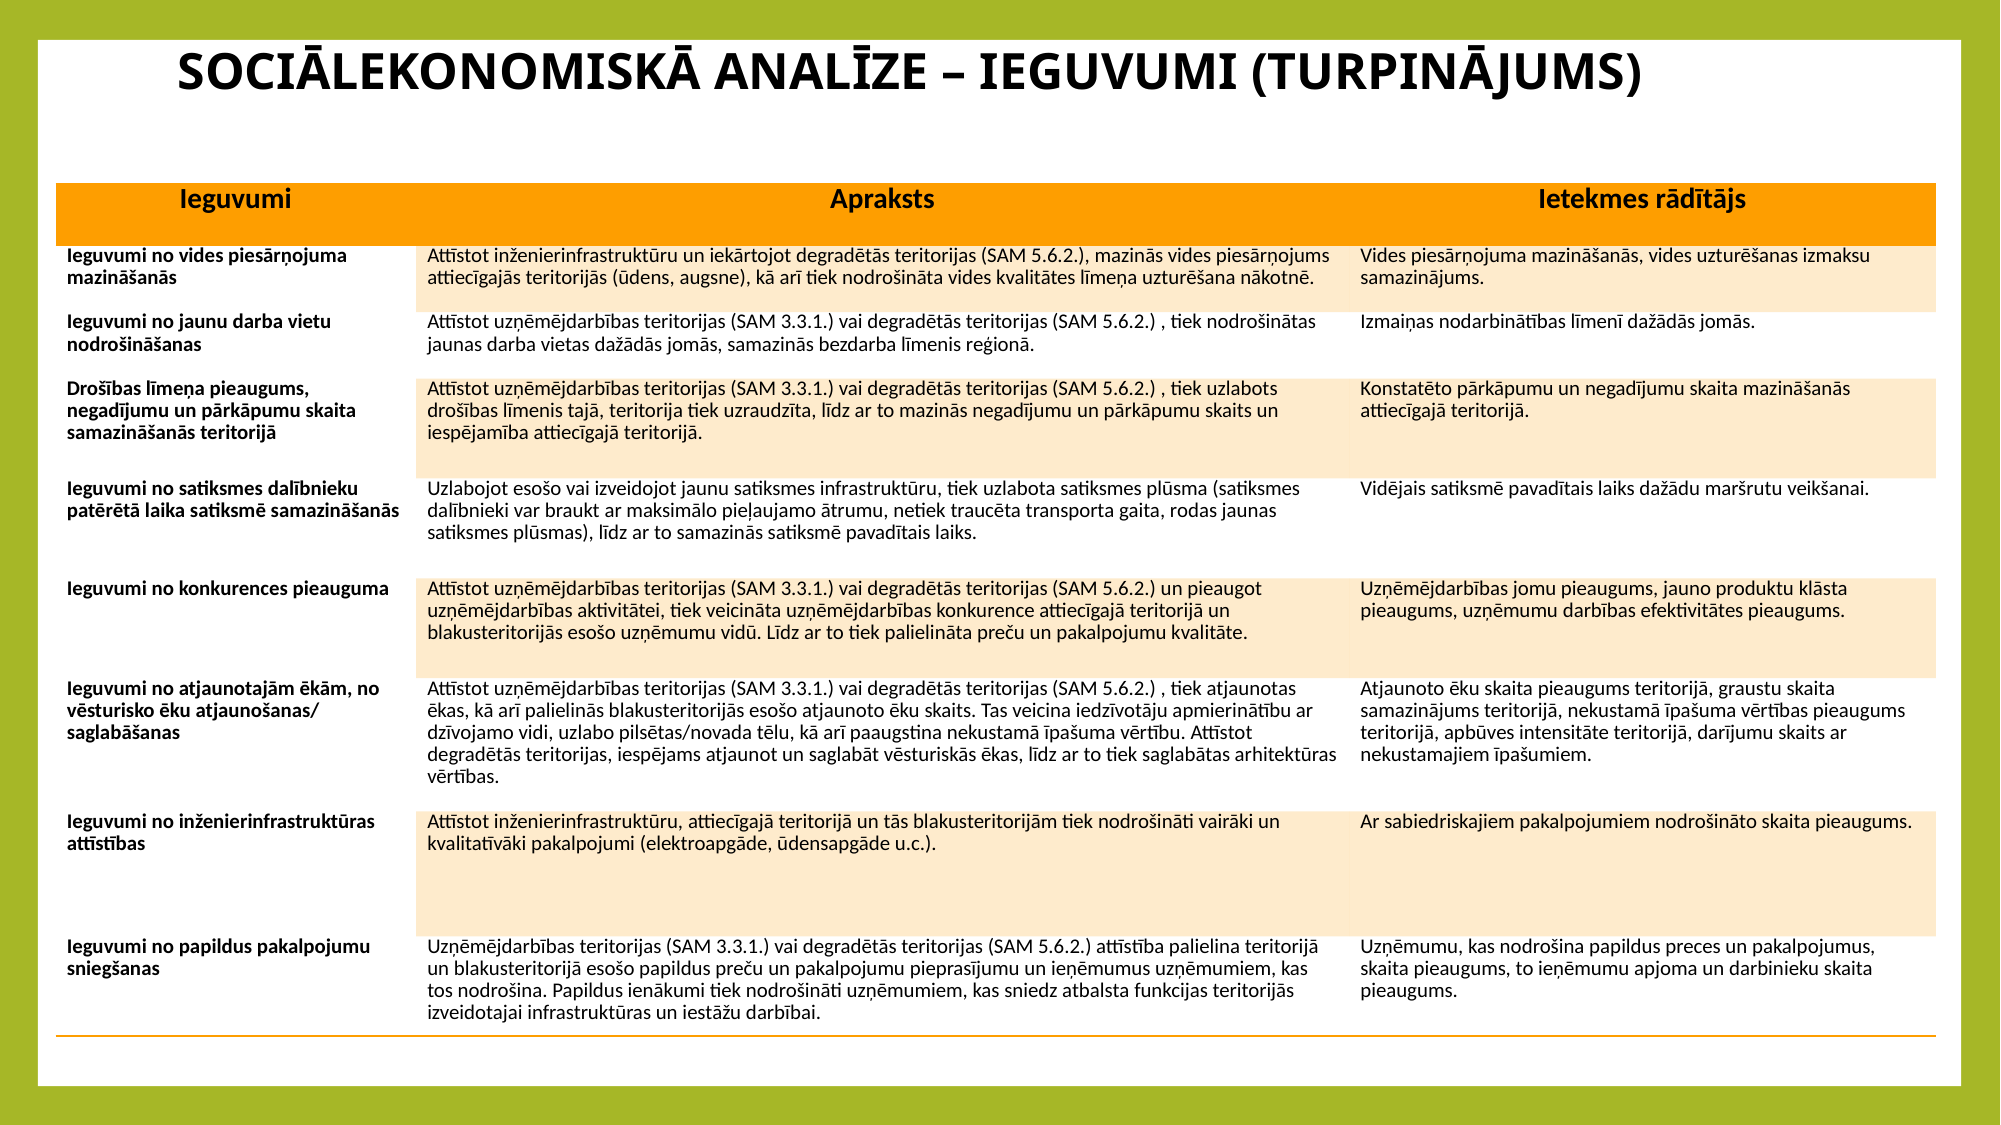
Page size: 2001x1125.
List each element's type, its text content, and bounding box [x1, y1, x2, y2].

table_cell Ieguvumi no konkurences pieauguma [56, 578, 416, 678]
table_cell Ieguvumi no vides piesārņojuma mazināšanās [56, 246, 416, 312]
table_cell Drošības līmeņa pieaugums, negadījumu un pārkāpumu skaita samazināšanās teritorijā [56, 379, 416, 478]
table_header Ietekmes rādītājs [1349, 185, 1936, 245]
table_cell Konstatēto pārkāpumu un negadījumu skaita mazināšanās attiecīgajā teritorijā. [1349, 379, 1936, 478]
text_box SOCIĀLEKONOMISKĀ ANALĪZE – IEGUVUMI (turpinājums) [162, 40, 1903, 106]
table_cell Izmaiņas nodarbinātības līmenī dažādās jomās. [1349, 312, 1936, 379]
table_cell Uzņēmējdarbības jomu pieaugums, jauno produktu klāsta pieaugums, uzņēmumu darbības efektivitātes pieaugums. [1349, 578, 1936, 678]
table_cell Ieguvumi no jaunu darba vietu nodrošināšanas [56, 312, 416, 379]
table_cell Ieguvumi no satiksmes dalībnieku patērētā laika satiksmē samazināšanās [56, 478, 416, 578]
table_cell Uzlabojot esošo vai izveidojot jaunu satiksmes infrastruktūru, tiek uzlabota satiksmes plūsma (satiksmes dalībnieki var braukt ar maksimālo pieļaujamo ātrumu, netiek traucēta transporta gaita, rodas jaunas satiksmes plūsmas), līdz ar to samazinās satiksmē pavadītais laiks. [416, 478, 1349, 578]
table_cell Uzņēmējdarbības teritorijas (SAM 3.3.1.) vai degradētās teritorijas (SAM 5.6.2.) attīstība palielina teritorijā un blakusteritorijā esošo papildus preču un pakalpojumu pieprasījumu un ieņēmumus uzņēmumiem, kas tos nodrošina. Papildus ienākumi tiek nodrošināti uzņēmumiem, kas sniedz atbalsta funkcijas teritorijās izveidotajai infrastruktūras un iestāžu darbībai. [416, 936, 1349, 1035]
table_cell Attīstot uzņēmējdarbības teritorijas (SAM 3.3.1.) vai degradētās teritorijas (SAM 5.6.2.) , tiek nodrošinātas jaunas darba vietas dažādās jomās, samazinās bezdarba līmenis reģionā. [416, 312, 1349, 379]
table_cell Attīstot uzņēmējdarbības teritorijas (SAM 3.3.1.) vai degradētās teritorijas (SAM 5.6.2.) , tiek atjaunotas ēkas, kā arī palielinās blakusteritorijās esošo atjaunoto ēku skaits. Tas veicina iedzīvotāju apmierinātību ar dzīvojamo vidi, uzlabo pilsētas/novada tēlu, kā arī paaugstina nekustamā īpašuma vērtību. Attīstot degradētās teritorijas, iespējams atjaunot un saglabāt vēsturiskās ēkas, līdz ar to tiek saglabātas arhitektūras vērtības. [416, 678, 1349, 811]
table_cell Attīstot uzņēmējdarbības teritorijas (SAM 3.3.1.) vai degradētās teritorijas (SAM 5.6.2.) un pieaugot uzņēmējdarbības aktivitātei, tiek veicināta uzņēmējdarbības konkurence attiecīgajā teritorijā un blakusteritorijās esošo uzņēmumu vidū. Līdz ar to tiek palielināta preču un pakalpojumu kvalitāte. [416, 578, 1349, 678]
table_cell Uzņēmumu, kas nodrošina papildus preces un pakalpojumus, skaita pieaugums, to ieņēmumu apjoma un darbinieku skaita pieaugums. [1349, 936, 1936, 1035]
table_cell Vides piesārņojuma mazināšanās, vides uzturēšanas izmaksu samazinājums. [1349, 246, 1936, 312]
table_cell Attīstot uzņēmējdarbības teritorijas (SAM 3.3.1.) vai degradētās teritorijas (SAM 5.6.2.) , tiek uzlabots drošības līmenis tajā, teritorija tiek uzraudzīta, līdz ar to mazinās negadījumu un pārkāpumu skaits un iespējamība attiecīgajā teritorijā. [416, 379, 1349, 478]
table_cell Ar sabiedriskajiem pakalpojumiem nodrošināto skaita pieaugums. [1349, 811, 1936, 936]
table_cell Ieguvumi no inženierinfrastruktūras attīstības [56, 811, 416, 936]
table_header Ieguvumi [56, 185, 416, 245]
table_cell Ieguvumi no atjaunotajām ēkām, no vēsturisko ēku atjaunošanas/ saglabāšanas [56, 678, 416, 811]
table_cell Atjaunoto ēku skaita pieaugums teritorijā, graustu skaita samazinājums teritorijā, nekustamā īpašuma vērtības pieaugums teritorijā, apbūves intensitāte teritorijā, darījumu skaits ar nekustamajiem īpašumiem. [1349, 678, 1936, 811]
table_cell Attīstot inženierinfrastruktūru un iekārtojot degradētās teritorijas (SAM 5.6.2.), mazinās vides piesārņojums attiecīgajās teritorijās (ūdens, augsne), kā arī tiek nodrošināta vides kvalitātes līmeņa uzturēšana nākotnē. [416, 246, 1349, 312]
table_cell Vidējais satiksmē pavadītais laiks dažādu maršrutu veikšanai. [1349, 478, 1936, 578]
table_header Apraksts [416, 185, 1349, 245]
table_cell Ieguvumi no papildus pakalpojumu sniegšanas [56, 936, 416, 1035]
table_cell Attīstot inženierinfrastruktūru, attiecīgajā teritorijā un tās blakusteritorijām tiek nodrošināti vairāki un kvalitatīvāki pakalpojumi (elektroapgāde, ūdensapgāde u.c.). [416, 811, 1349, 936]
